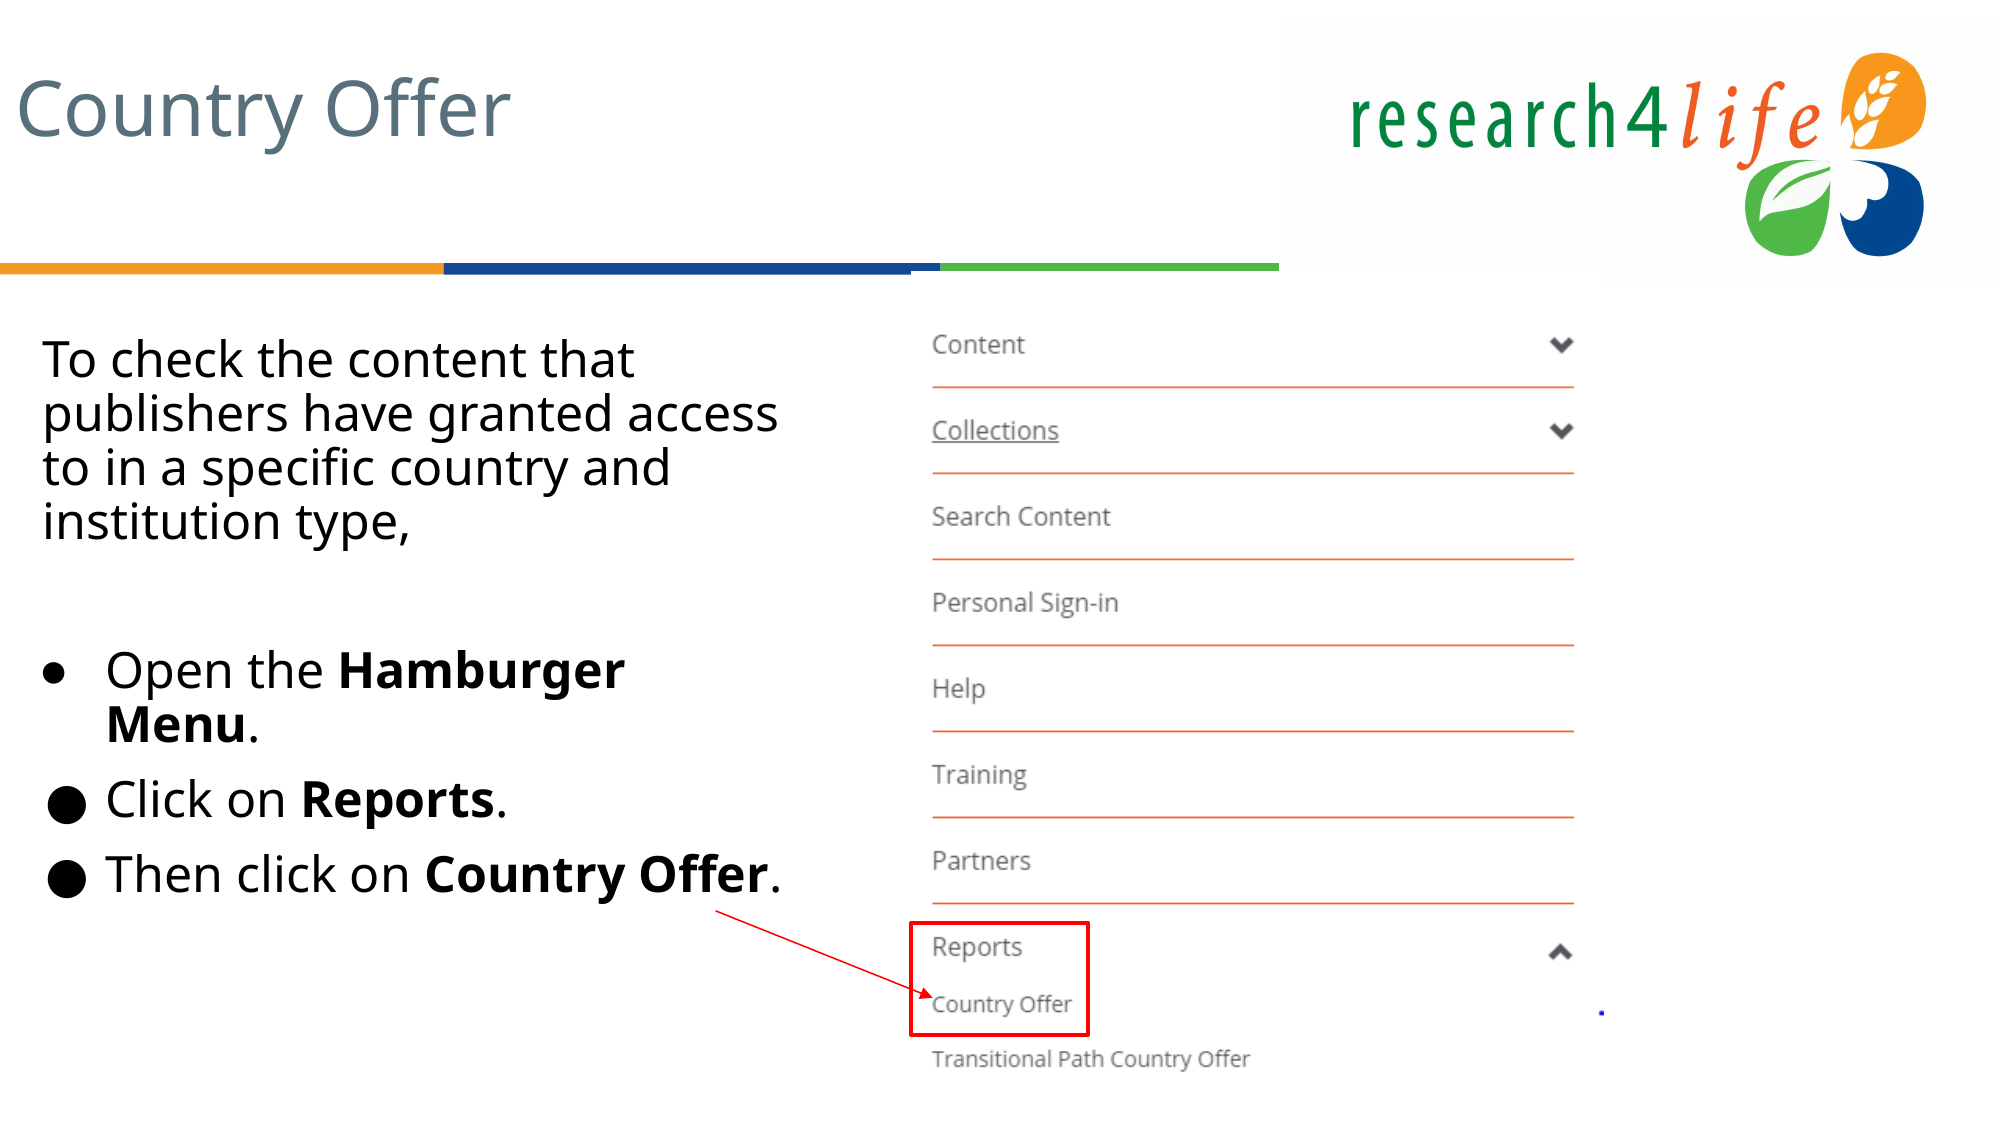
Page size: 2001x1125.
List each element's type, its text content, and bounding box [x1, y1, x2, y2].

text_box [715, 910, 933, 998]
title Country Offer [0, 62, 1578, 240]
picture [911, 22, 2000, 1086]
list To check the content that publishers have granted access to in a specific country and institution type, Open the Hamburger Menu. Click on Reports. Then click on Country Offer. [15, 326, 801, 1125]
